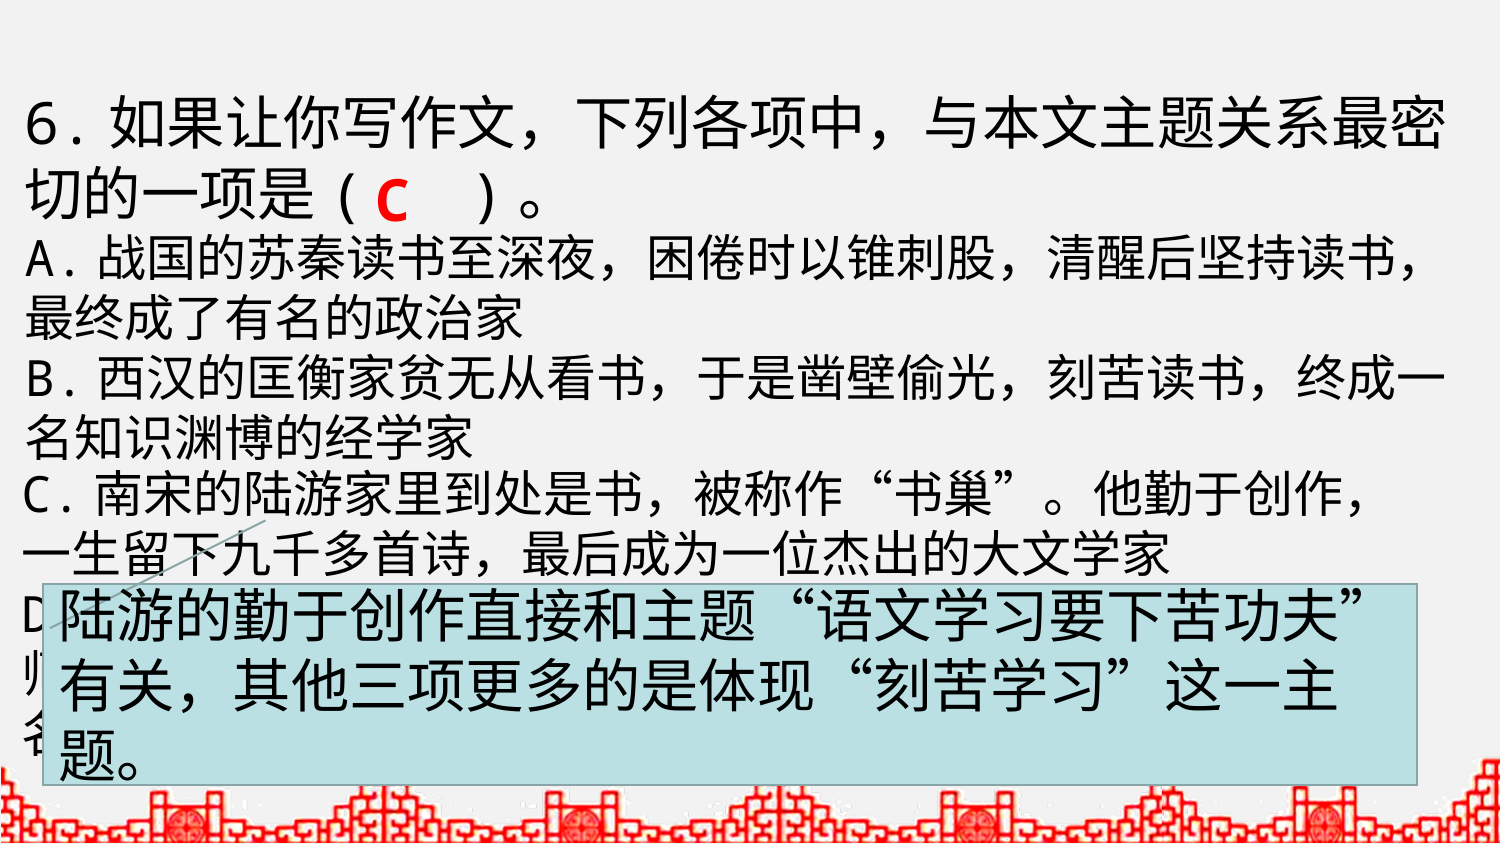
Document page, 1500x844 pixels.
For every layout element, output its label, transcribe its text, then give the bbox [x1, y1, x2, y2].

text_box C.南宋的陆游家里到处是书，被称作“书巢”。他勤于创作，一生留下九千多首诗，最后成为一位杰出的大文学家 D.明朝宋濂自幼好学，曾经徒步数十里，冒着寒雪三度访问老师，几乎丢了性命。后来更是不畏艰辛，遍访名师，最终成为闻名遐迩的散文家。 [6, 455, 1454, 771]
text_box 陆游的勤于创作直接和主题“语文学习要下苦功夫”有关，其他三项更多的是体现“刻苦学习”这一主题。 [42, 519, 1418, 786]
text_box 6.如果让你写作文，下列各项中，与本文主题关系最密切的一项是( )。 A.战国的苏秦读书至深夜，困倦时以锥刺股，清醒后坚持读书，最终成了有名的政治家 B.西汉的匡衡家贫无从看书，于是凿壁偷光，刻苦读书，终成一名知识渊博的经学家 [9, 79, 1471, 474]
text_box C [360, 155, 426, 241]
